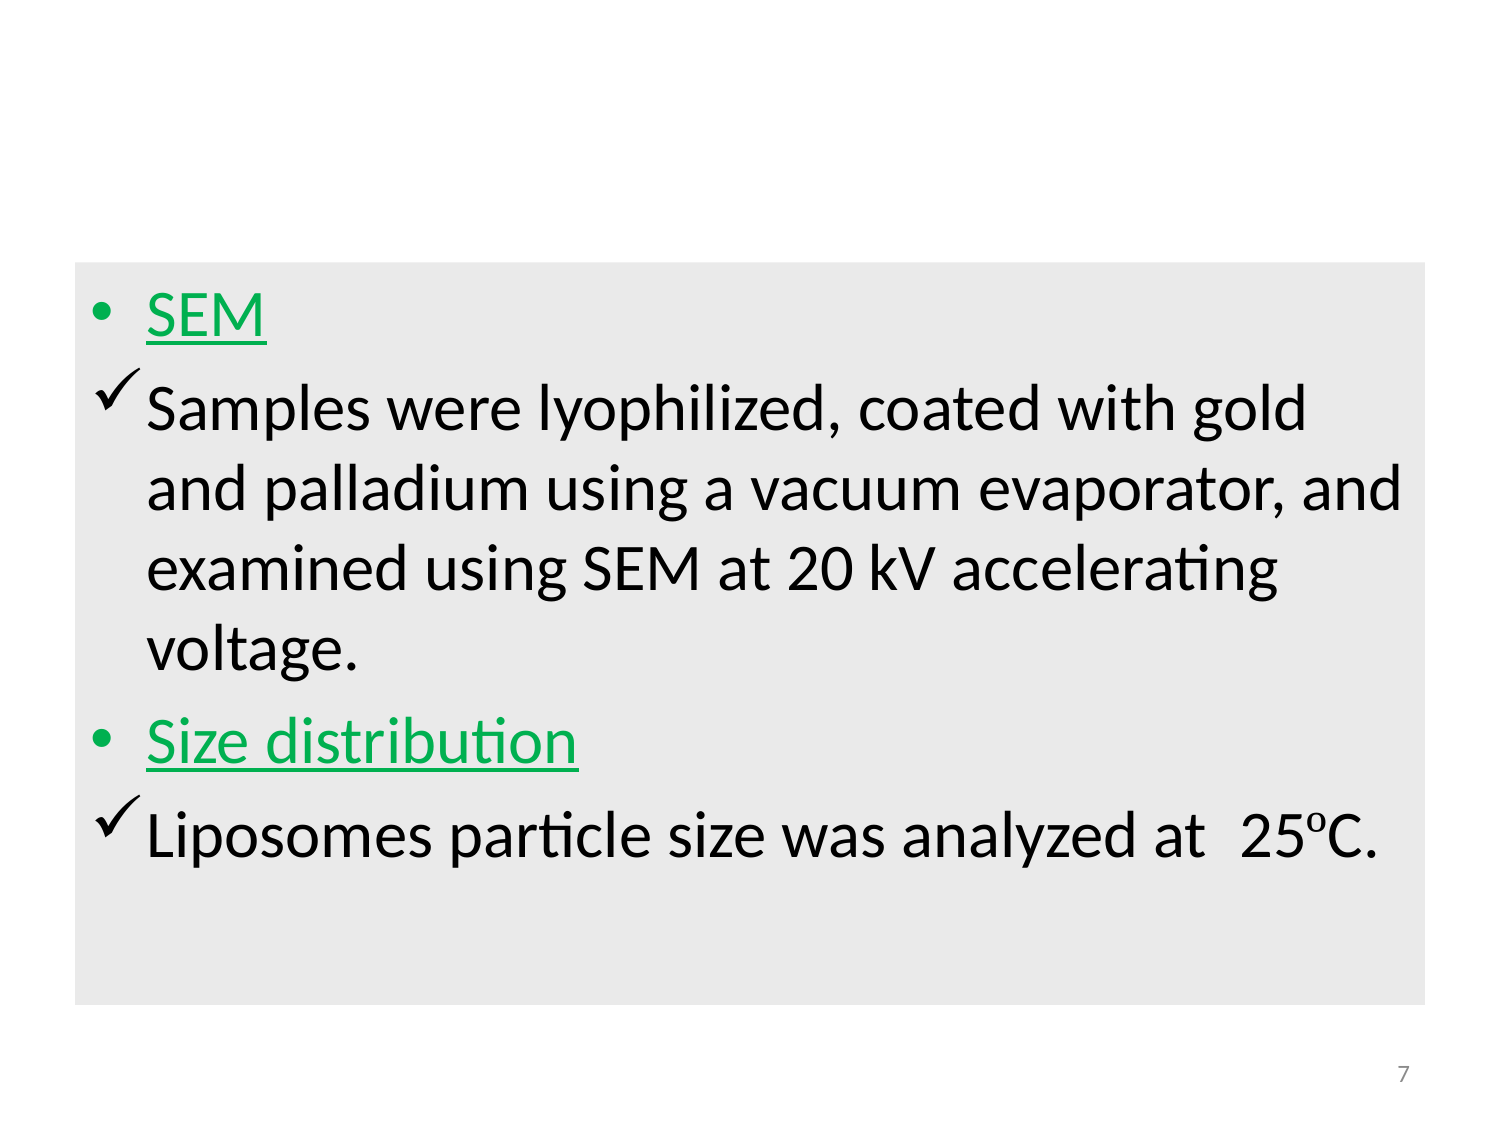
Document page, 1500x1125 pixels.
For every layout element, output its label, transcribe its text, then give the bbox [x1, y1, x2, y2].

slide_number 7 [1074, 1042, 1425, 1103]
list SEM Samples were lyophilized, coated with gold and palladium using a vacuum evaporator, and examined using SEM at 20 kV accelerating voltage. Size distribution Liposomes particle size was analyzed at 25ºC. [75, 262, 1425, 1005]
